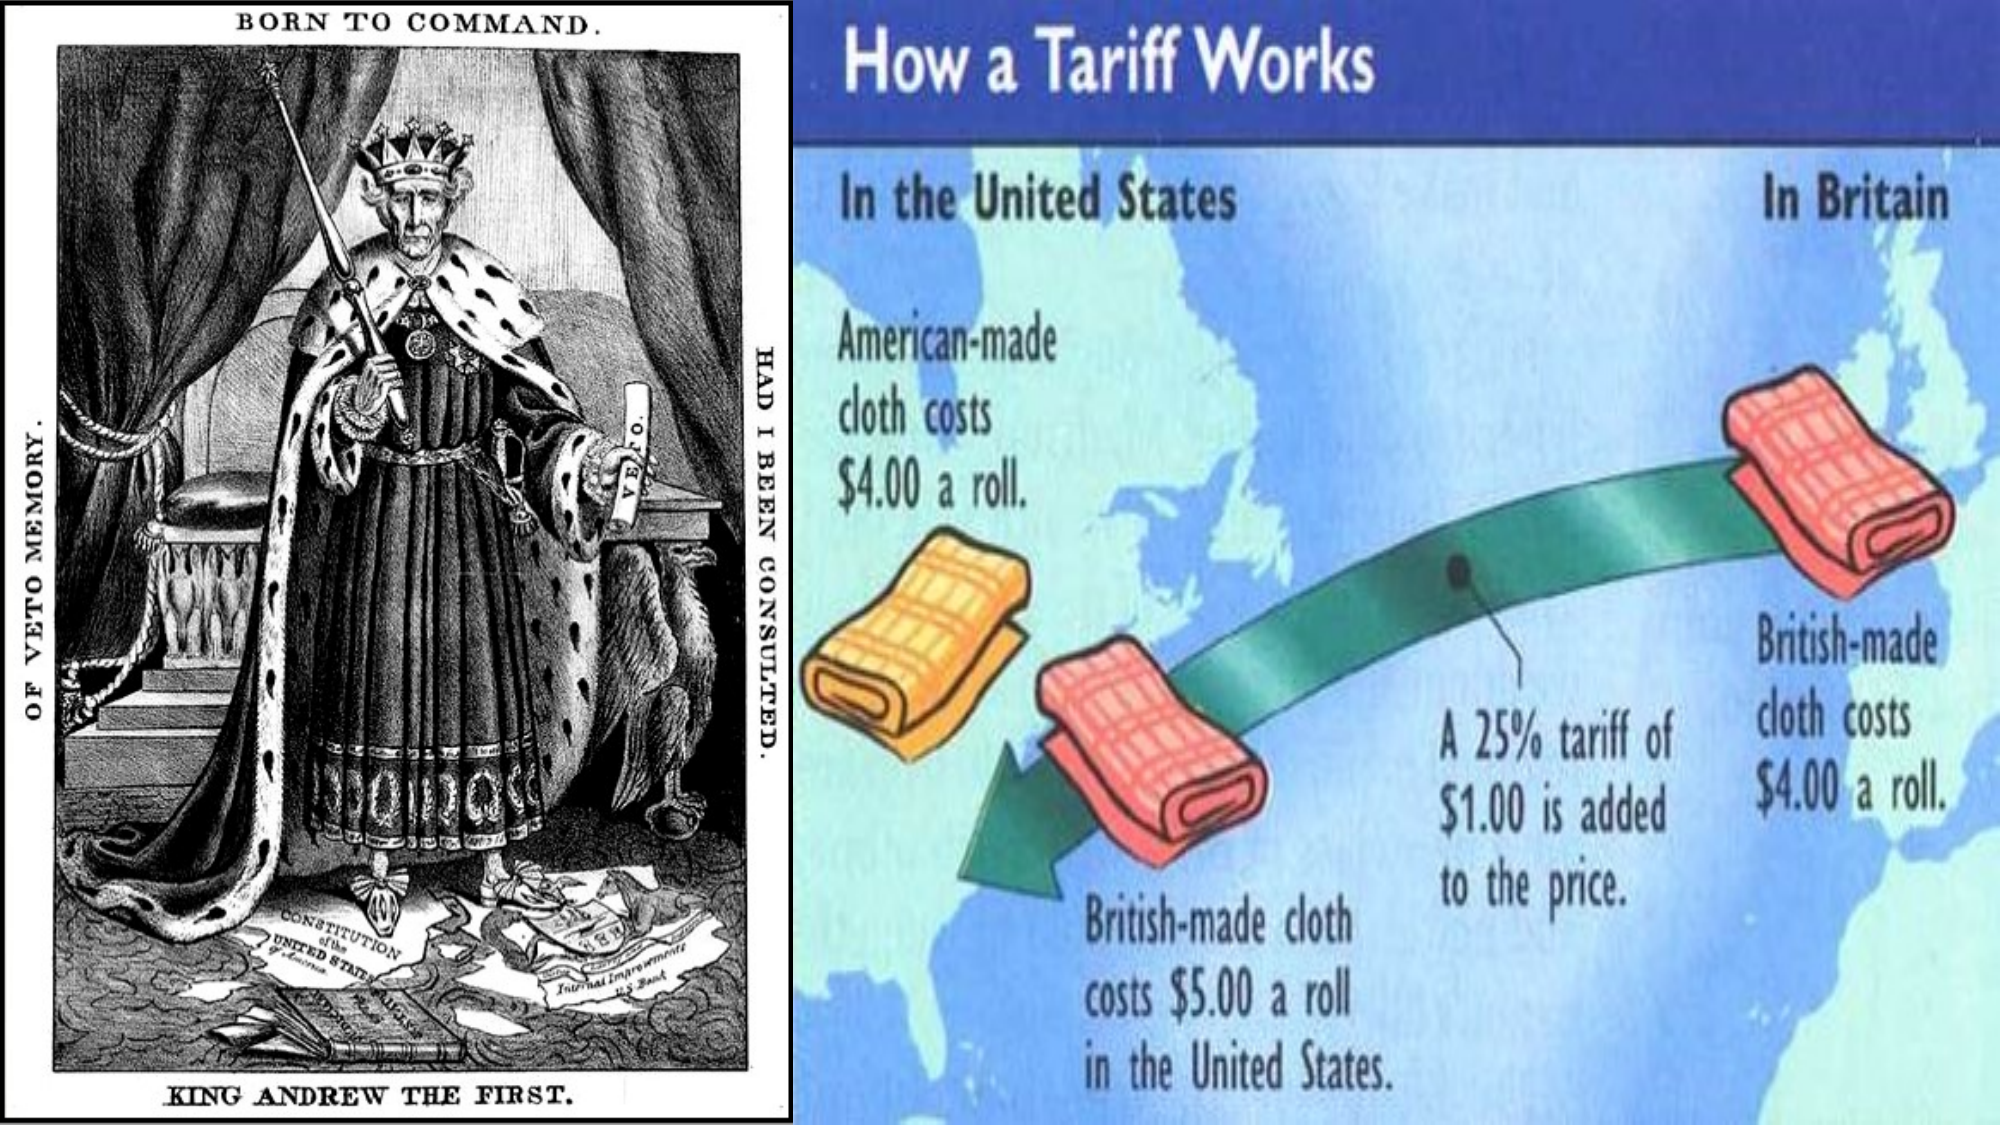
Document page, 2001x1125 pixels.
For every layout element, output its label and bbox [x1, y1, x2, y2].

picture [793, 0, 2000, 1125]
list [0, 0, 792, 1125]
